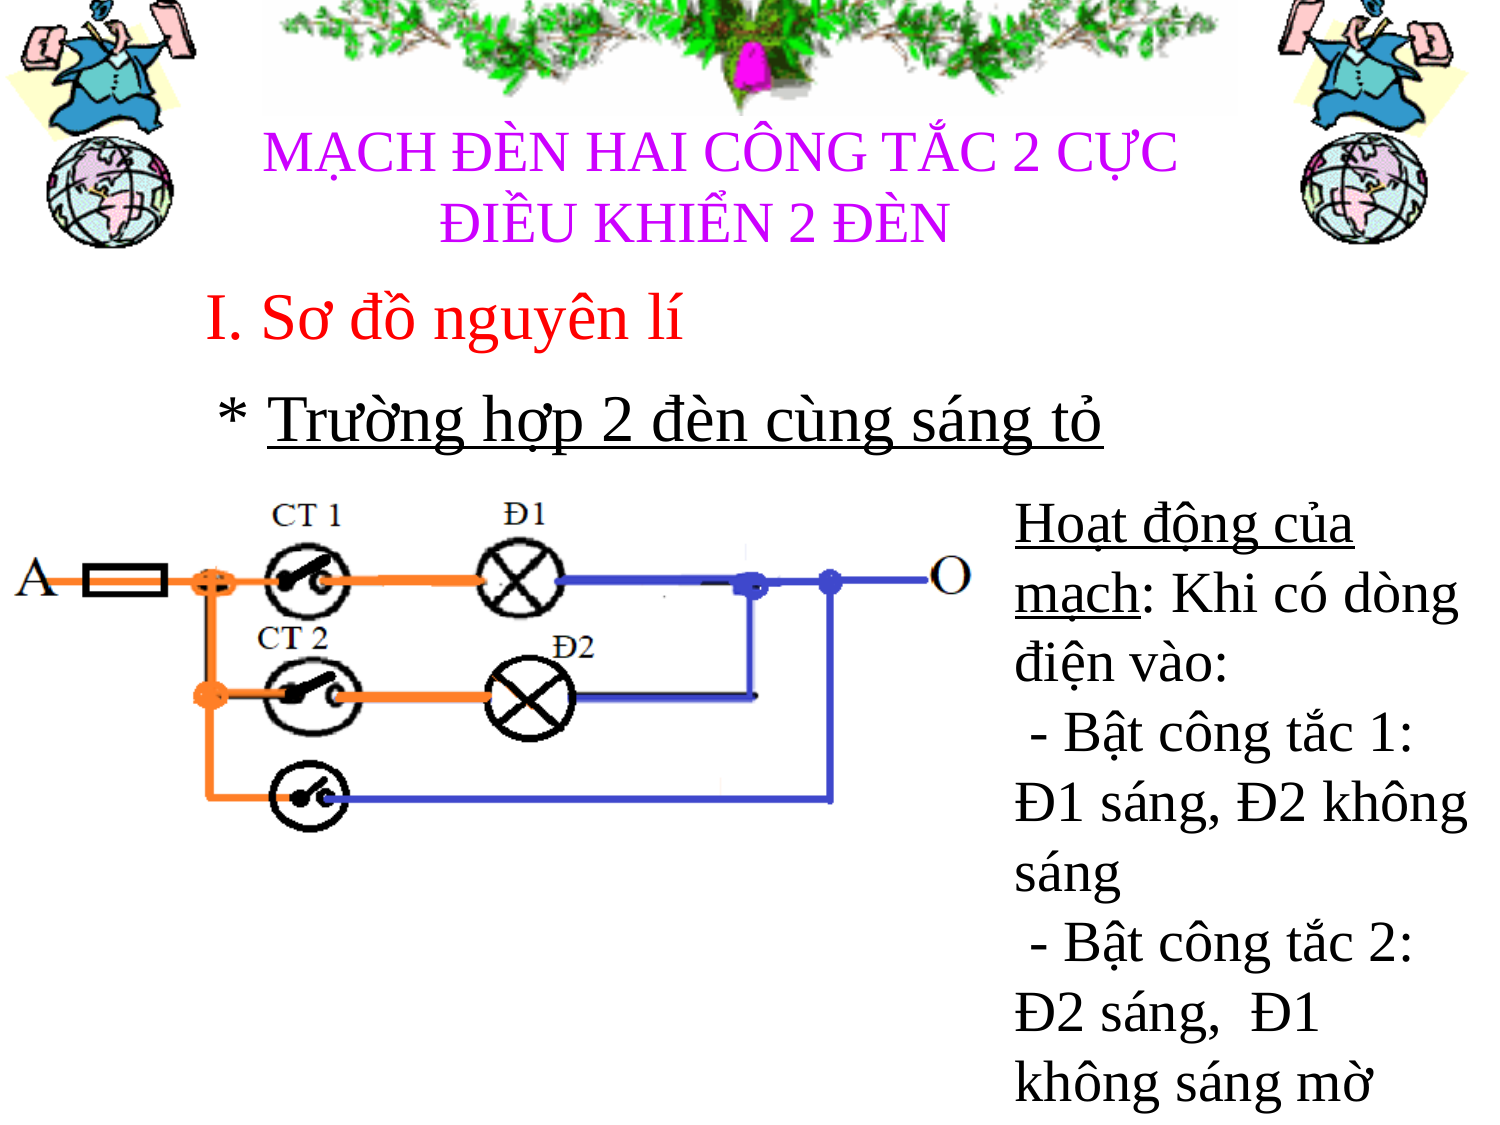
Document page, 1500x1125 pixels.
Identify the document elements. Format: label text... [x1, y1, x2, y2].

text_box MẠCH ĐÈN HAI CÔNG TẮC 2 CỰC ĐIỀU KHIỂN 2 ĐÈN [164, 97, 1239, 342]
text_box Hoạt động của mạch: Khi có dòng điện vào: - Bật công tắc 1: Đ1 sáng, Đ2 không sáng - Bật công tắc 2: Đ2 sáng, Đ1 không sáng mờ [999, 476, 1490, 1121]
picture [4, 0, 200, 252]
picture [1275, 0, 1471, 248]
text_box * Trường hợp 2 đèn cùng sáng tỏ [202, 367, 1120, 463]
picture [10, 476, 973, 889]
text_box I. Sơ đồ nguyên lí [190, 342, 700, 360]
picture [262, 0, 1238, 116]
